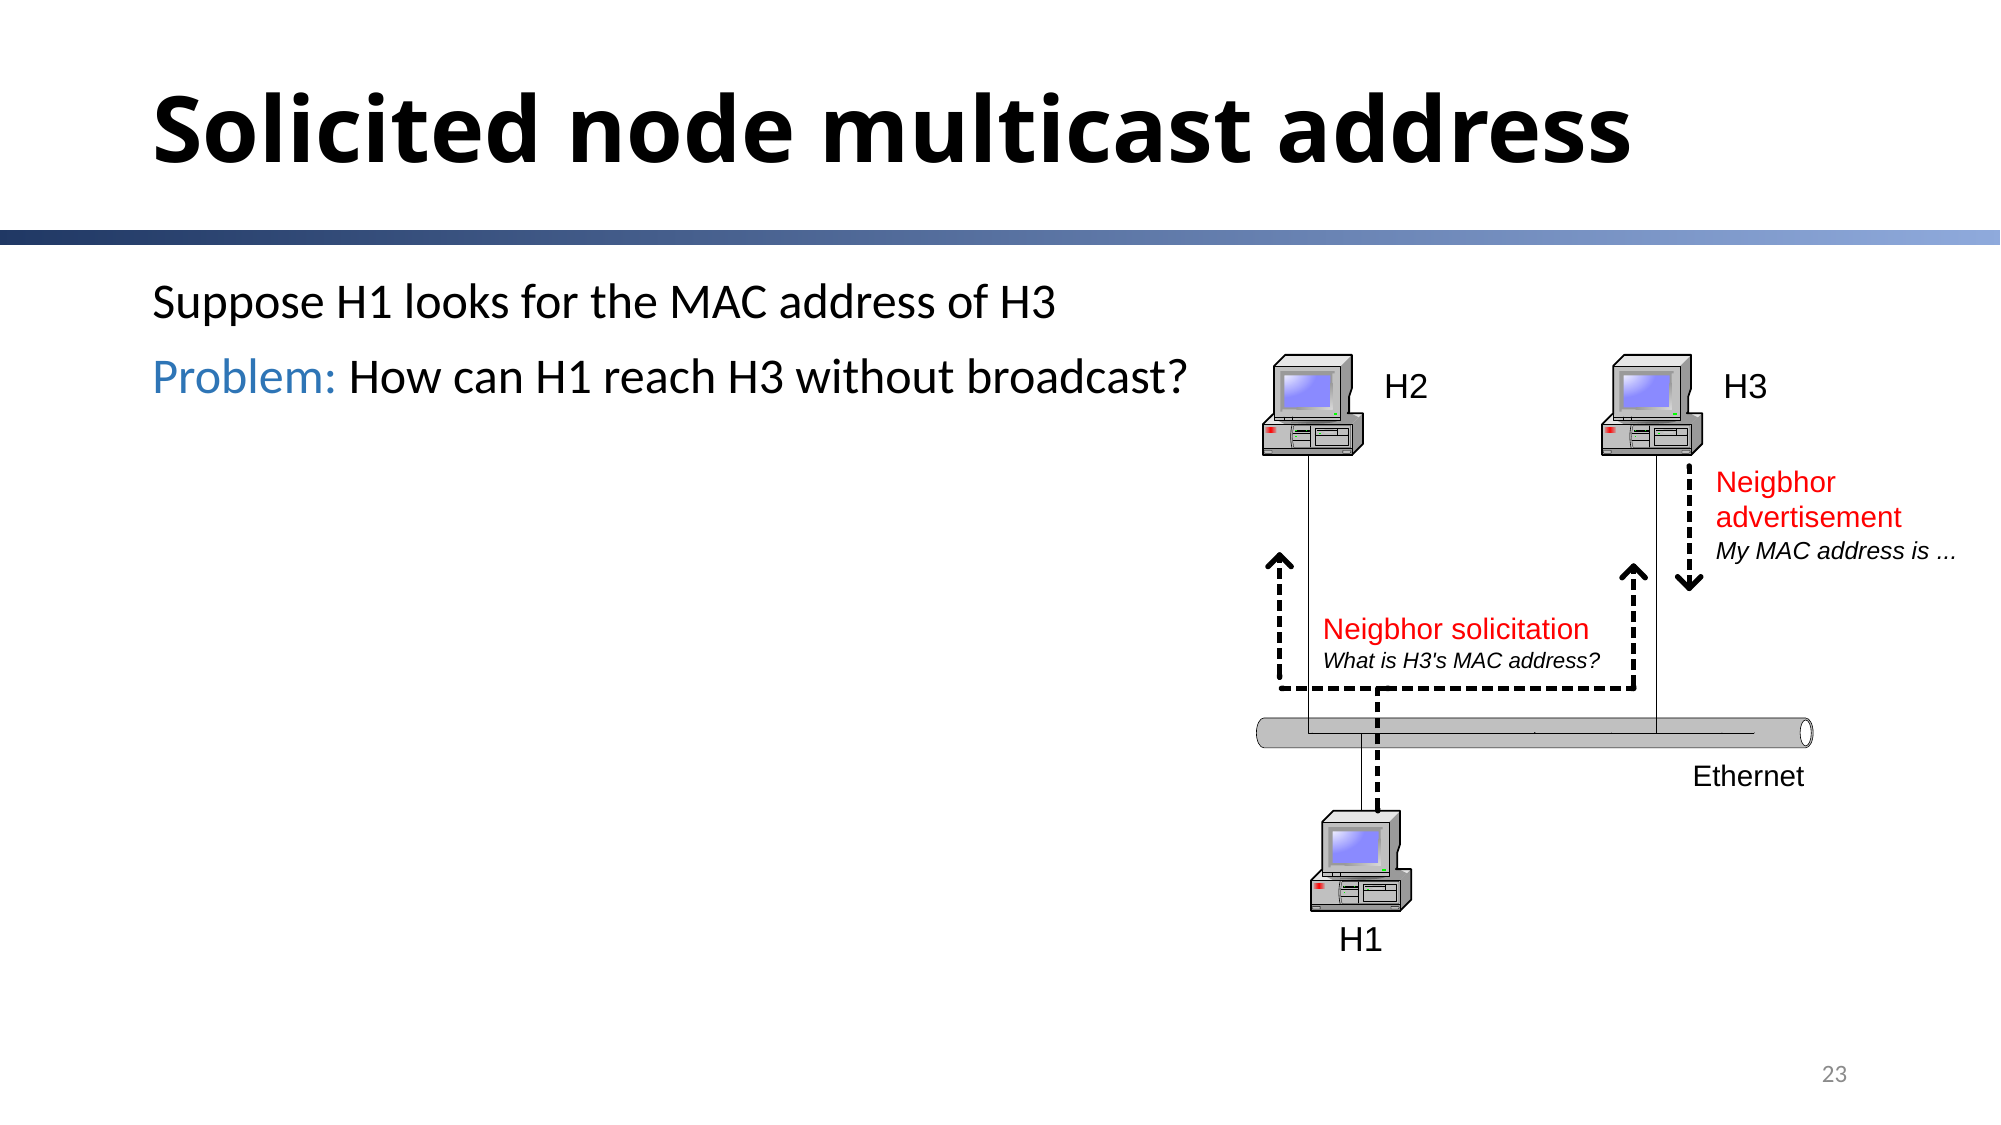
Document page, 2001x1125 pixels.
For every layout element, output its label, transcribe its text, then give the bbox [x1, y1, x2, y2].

list Suppose H1 looks for the MAC address of H3 Problem: How can H1 reach H3 without broadcast? [137, 268, 1242, 1014]
title Solicited node multicast address [137, 59, 1863, 205]
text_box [1242, 267, 1965, 1014]
slide_number 23 [1412, 1042, 1863, 1103]
